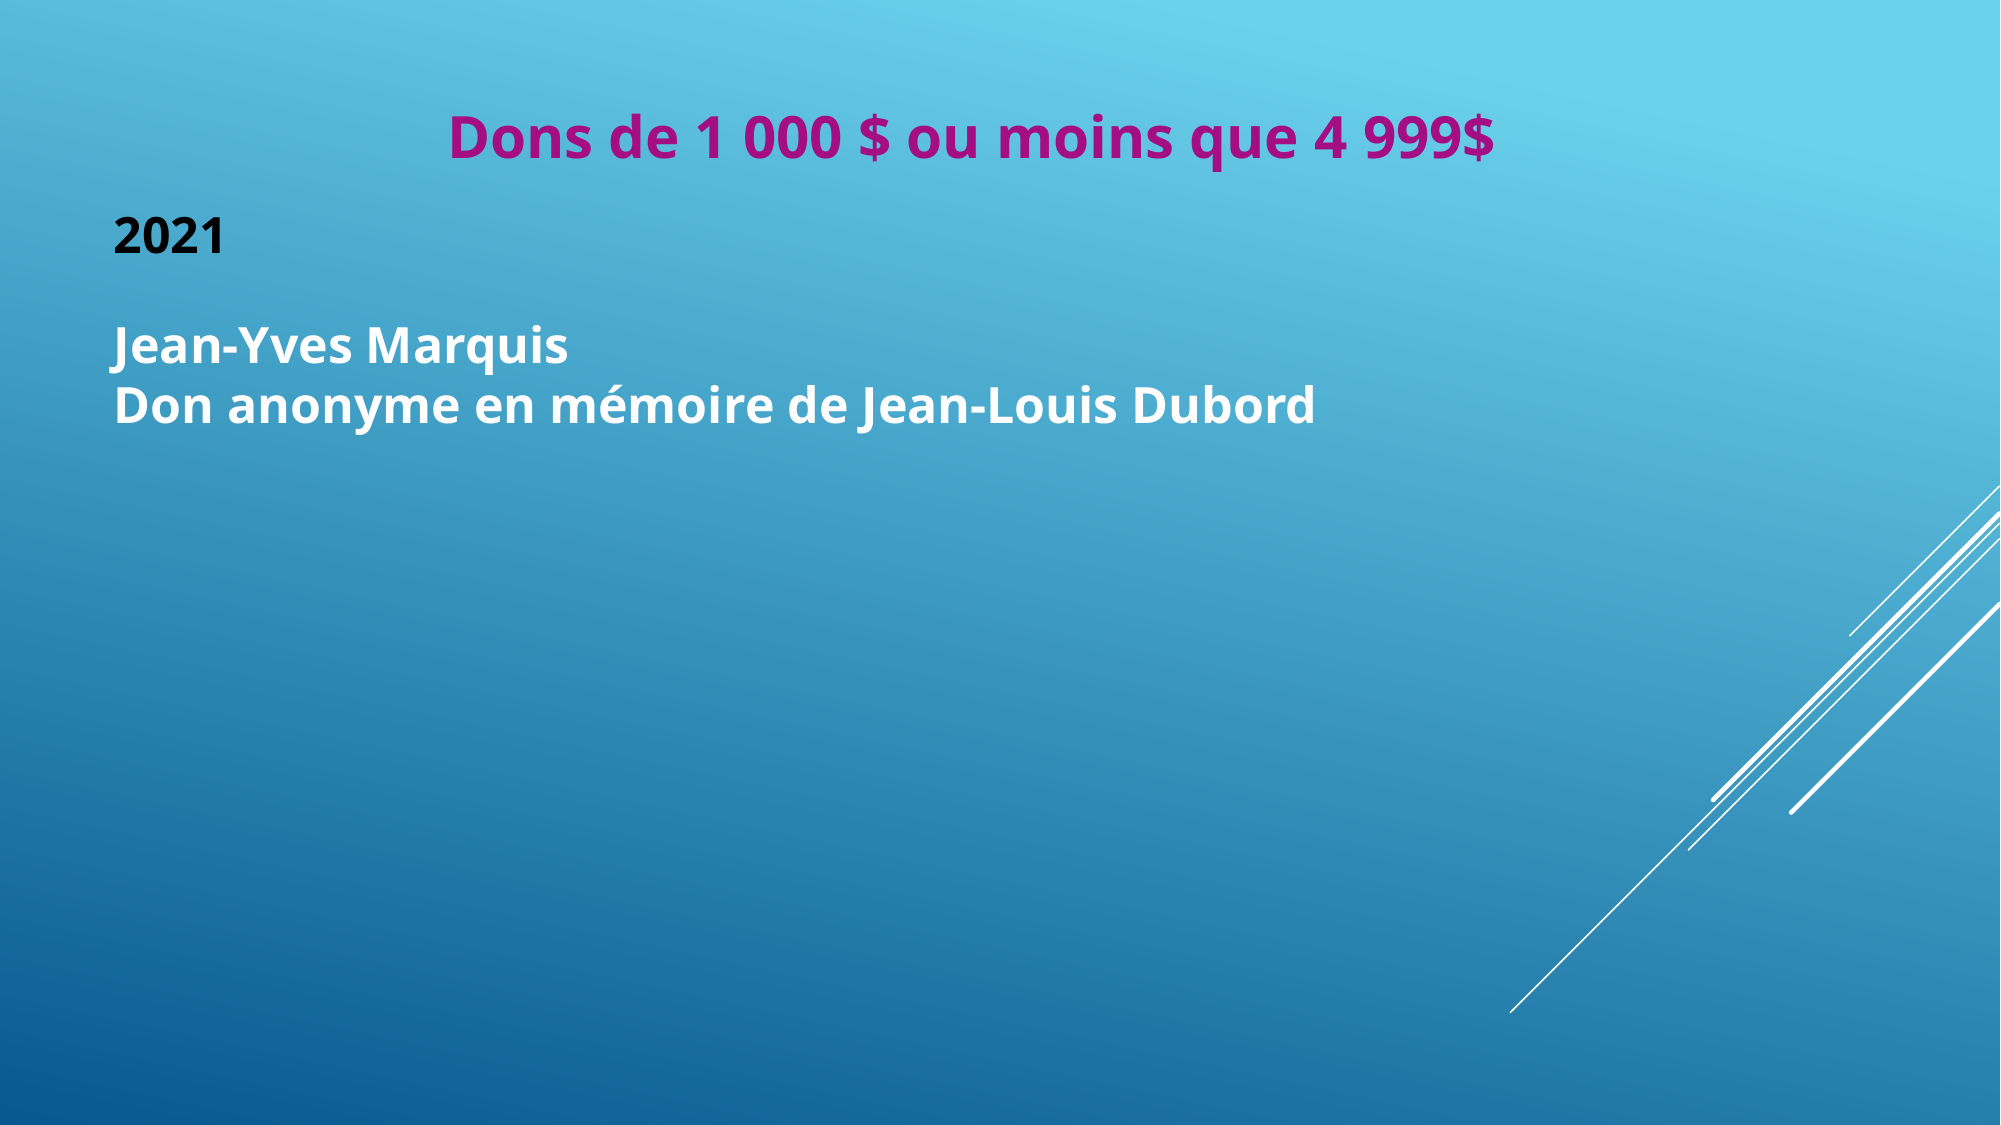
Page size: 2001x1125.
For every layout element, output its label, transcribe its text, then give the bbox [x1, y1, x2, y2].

text_box Dons de 1 000 $ ou moins que 4 999$ [432, 92, 1511, 178]
text_box 2021 Jean-Yves Marquis Don anonyme en mémoire de Jean-Louis Dubord [99, 196, 1924, 442]
